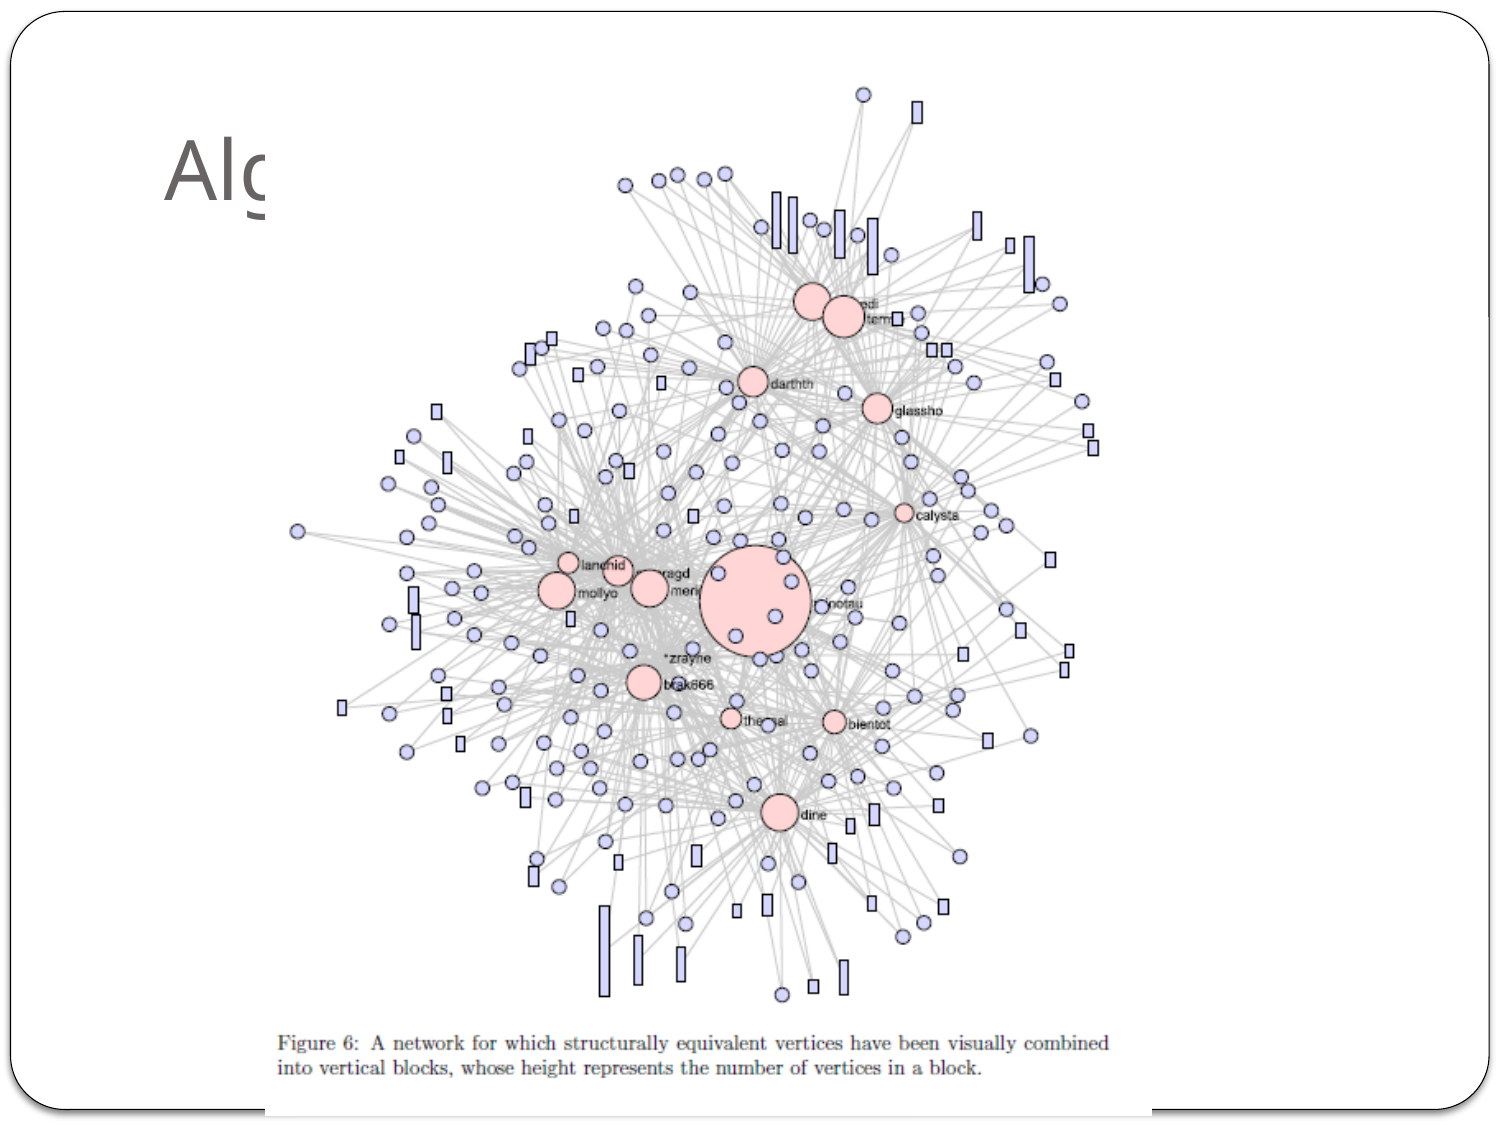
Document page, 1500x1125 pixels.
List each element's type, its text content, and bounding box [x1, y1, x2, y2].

title Algoritmos [150, 45, 1425, 233]
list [265, 52, 1152, 1116]
